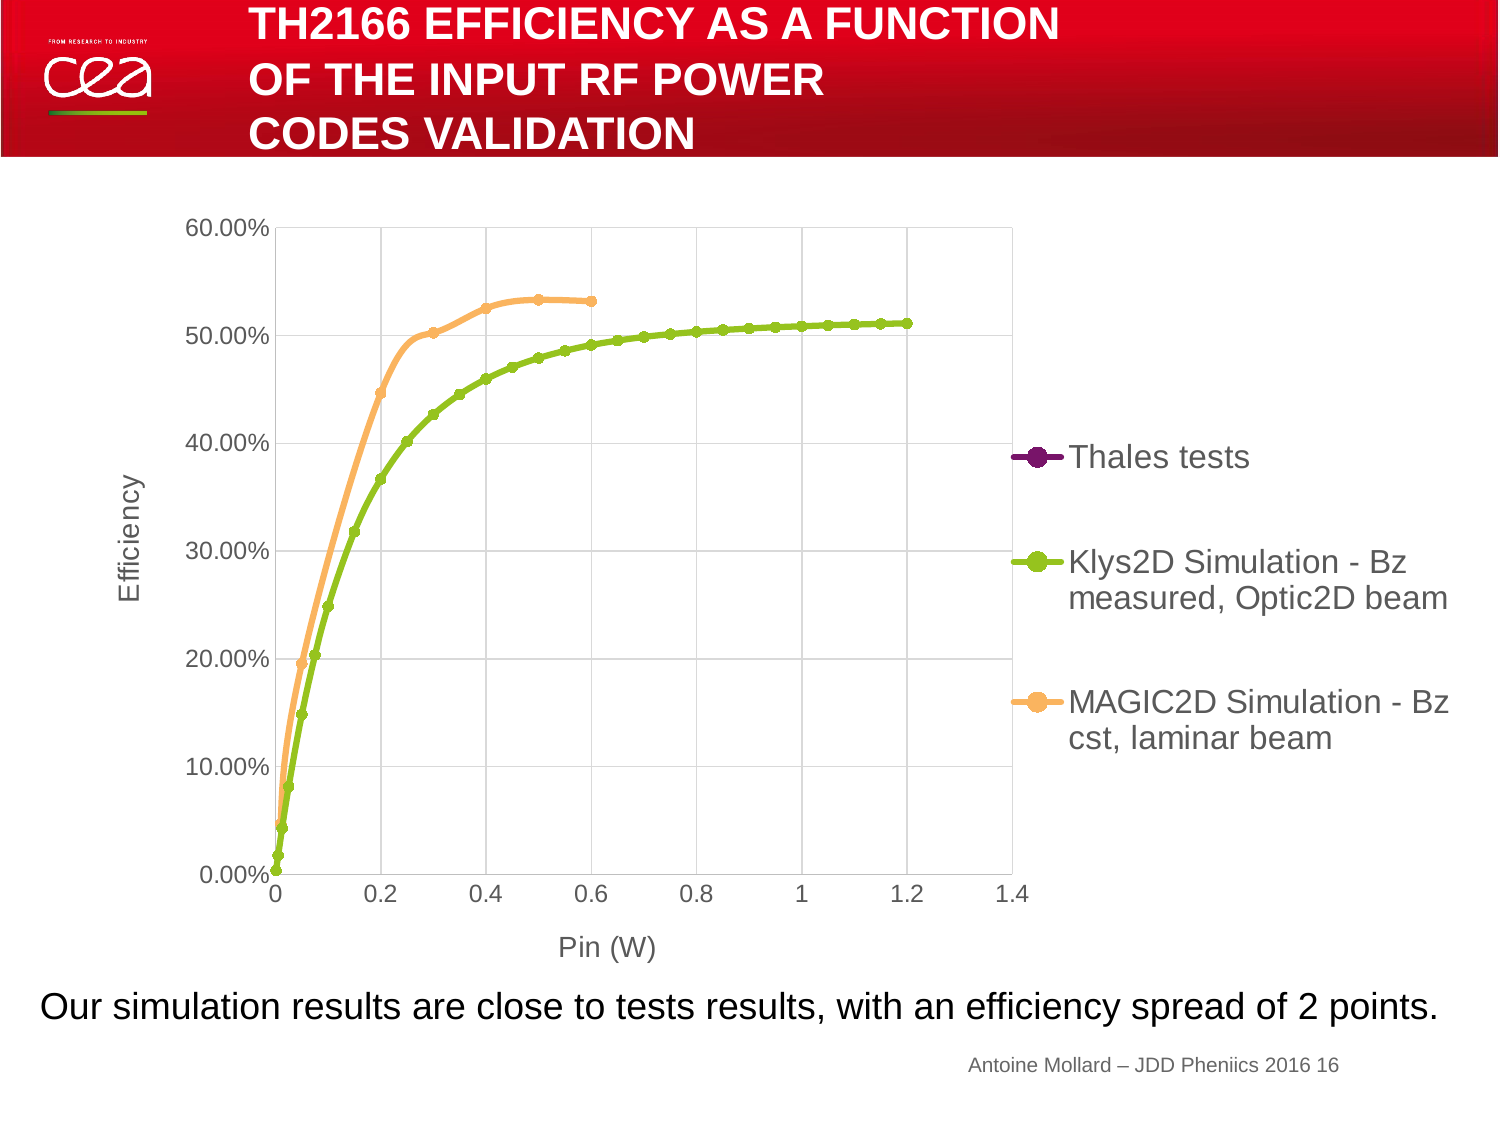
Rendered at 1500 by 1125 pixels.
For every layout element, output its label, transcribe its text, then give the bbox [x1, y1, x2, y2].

chart [94, 207, 1476, 976]
picture [0, 0, 1500, 157]
title TH2166 efficiency as a function of the input RF power Codes validation [248, 0, 1436, 154]
text_box Our simulation results are close to tests results, with an efficiency spread of 2 points. [24, 974, 1469, 1035]
footer Antoine Mollard – JDD Pheniics 2016 [336, 1035, 1311, 1095]
slide_number 16 [1316, 1034, 1500, 1094]
